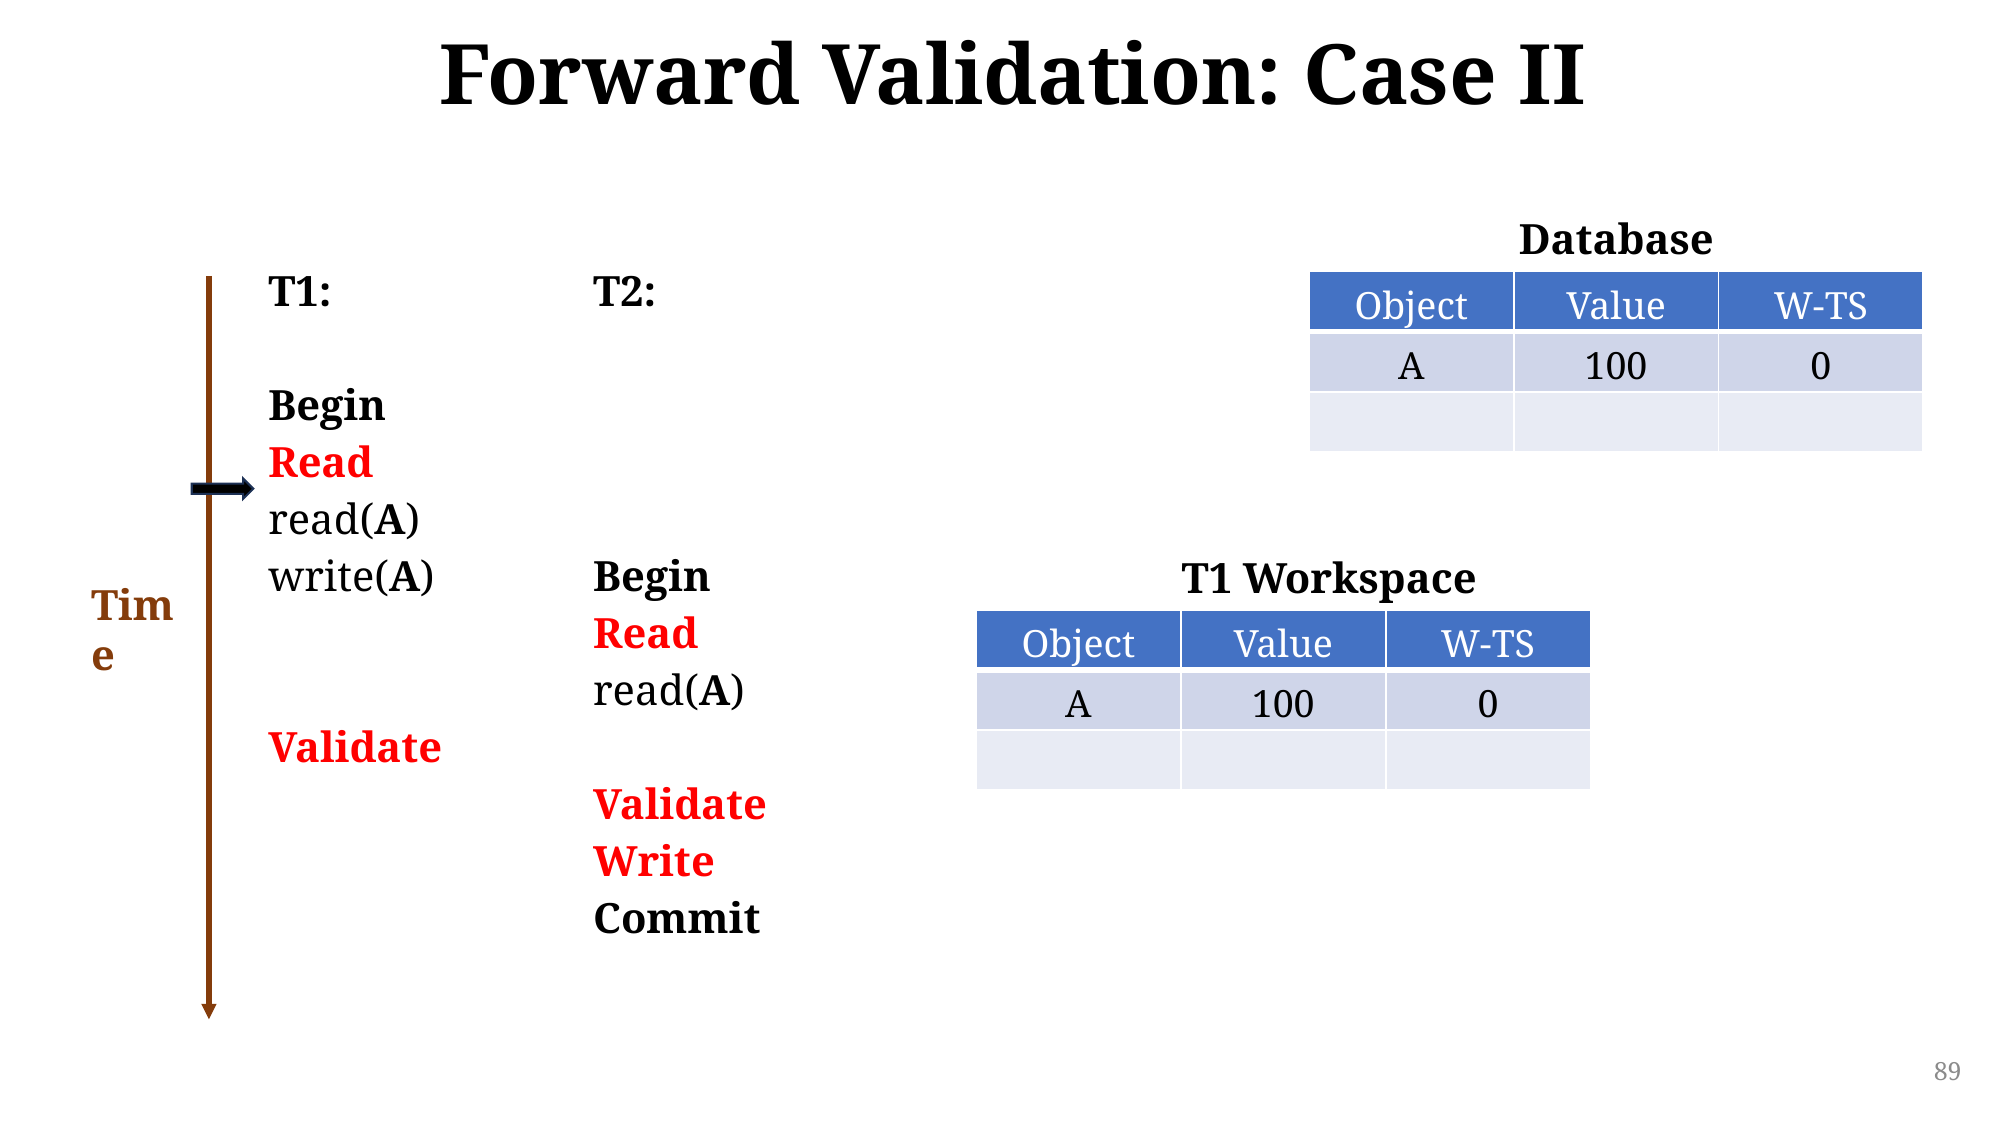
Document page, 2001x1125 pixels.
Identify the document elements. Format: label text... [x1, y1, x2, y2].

table_header Object [977, 611, 1180, 667]
table_cell 0 [1719, 334, 1922, 391]
table_cell A [977, 673, 1180, 729]
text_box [76, 275, 211, 1020]
table_cell [1387, 731, 1590, 789]
table_header W-TS [1719, 272, 1922, 329]
title Forward Validation: Case II [150, 3, 1876, 152]
table_header W-TS [1387, 611, 1590, 667]
table_cell 0 [1387, 673, 1590, 729]
table_cell [1719, 393, 1922, 451]
table_header T2: Begin Read read(A) Validate Write Commit [578, 254, 886, 953]
text_box [211, 475, 255, 502]
table_header Value [1182, 611, 1385, 667]
table_cell [1515, 393, 1718, 451]
table_header Value [1515, 272, 1718, 329]
table_cell A [1310, 334, 1513, 391]
table_cell 100 [1515, 334, 1718, 391]
text_box T1 Workspace [1166, 544, 1492, 610]
table_cell [1182, 731, 1385, 789]
text_box Database [1503, 205, 1729, 271]
slide_number 89 [1526, 1042, 1977, 1103]
table_cell [1310, 393, 1513, 451]
table_cell [977, 731, 1180, 789]
table_cell 100 [1182, 673, 1385, 729]
table_header Object [1310, 272, 1513, 329]
table_header T1: Begin Read read(A) write(A) Validate [253, 254, 578, 953]
